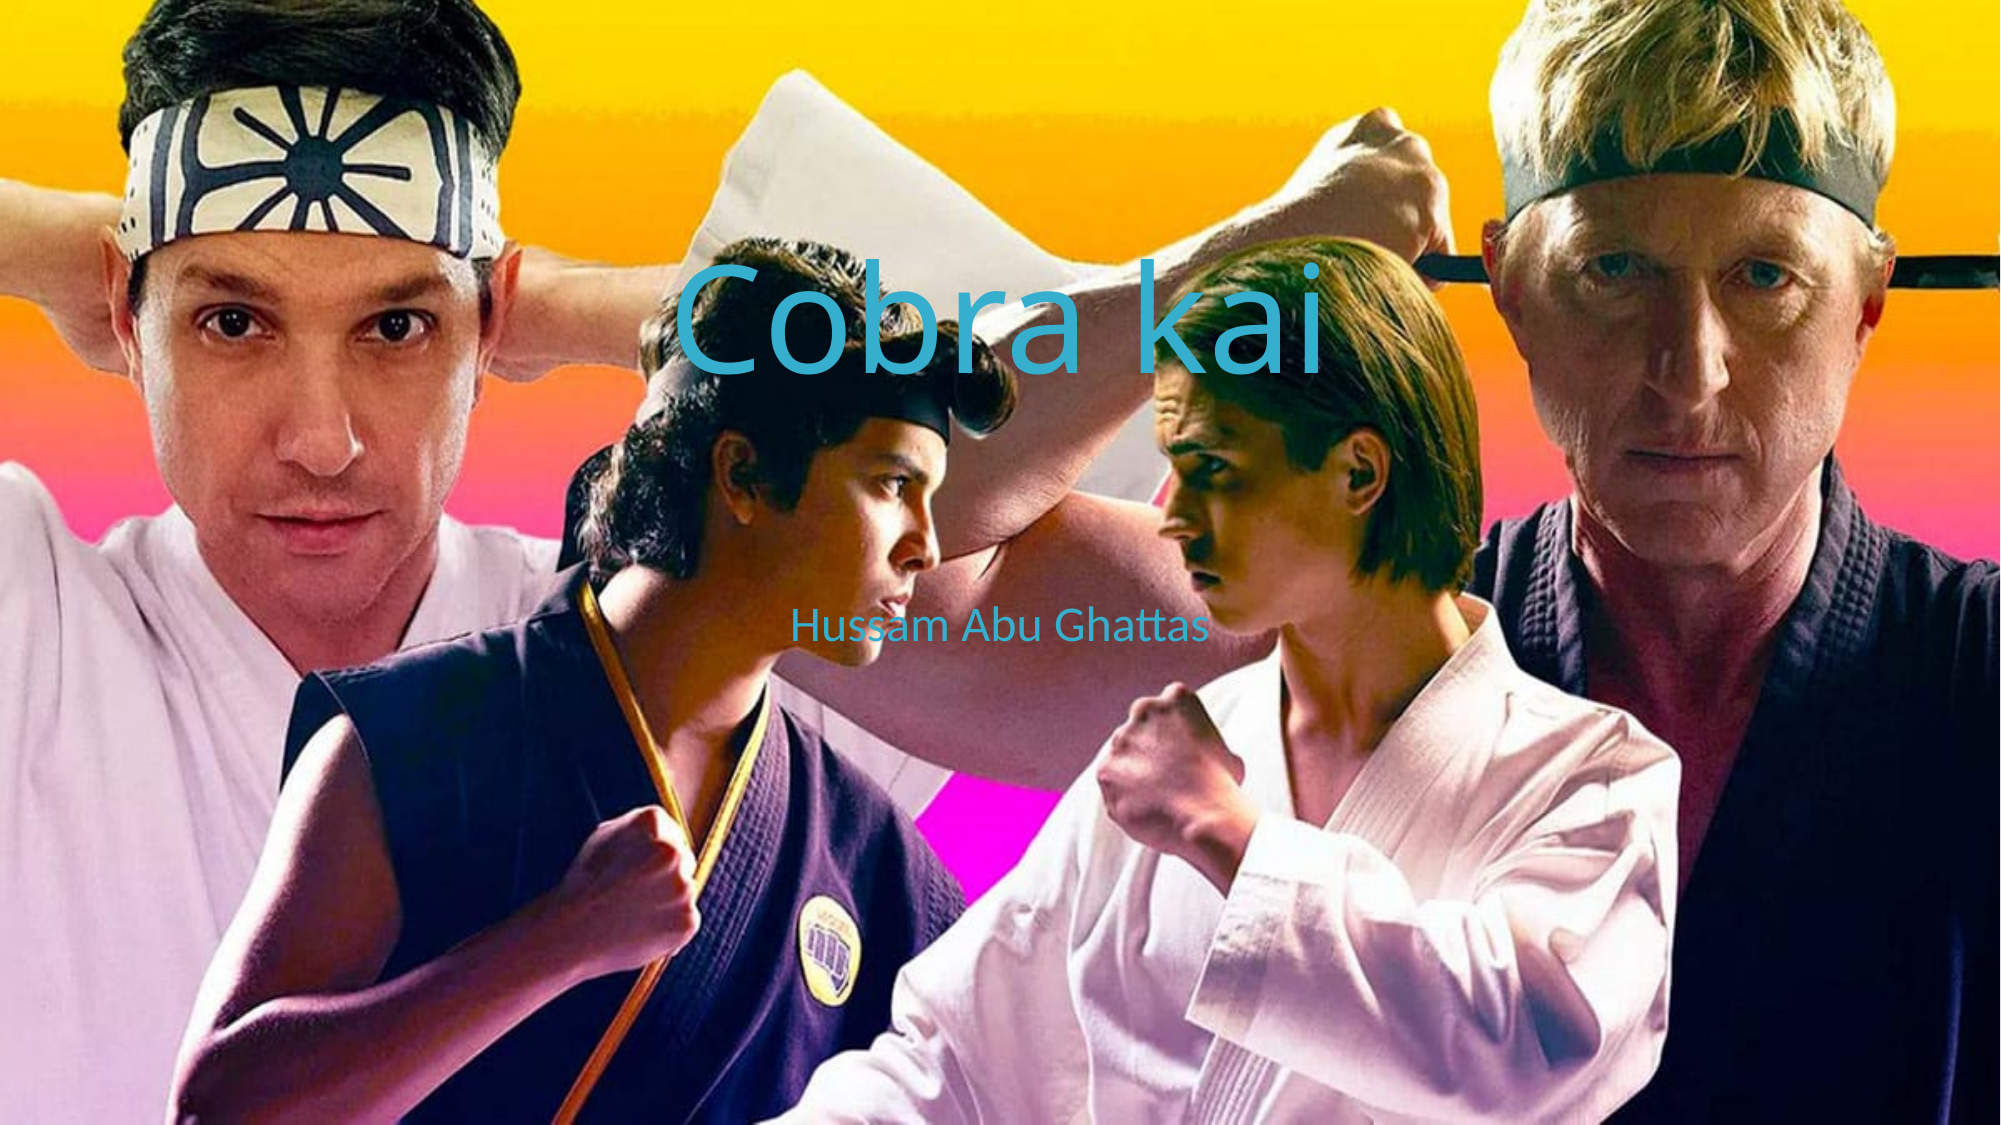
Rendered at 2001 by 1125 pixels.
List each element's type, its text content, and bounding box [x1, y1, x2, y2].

picture [0, 0, 2001, 1125]
title Cobra kai [249, 184, 1750, 576]
subtitle Hussam Abu Ghattas [249, 590, 1750, 863]
